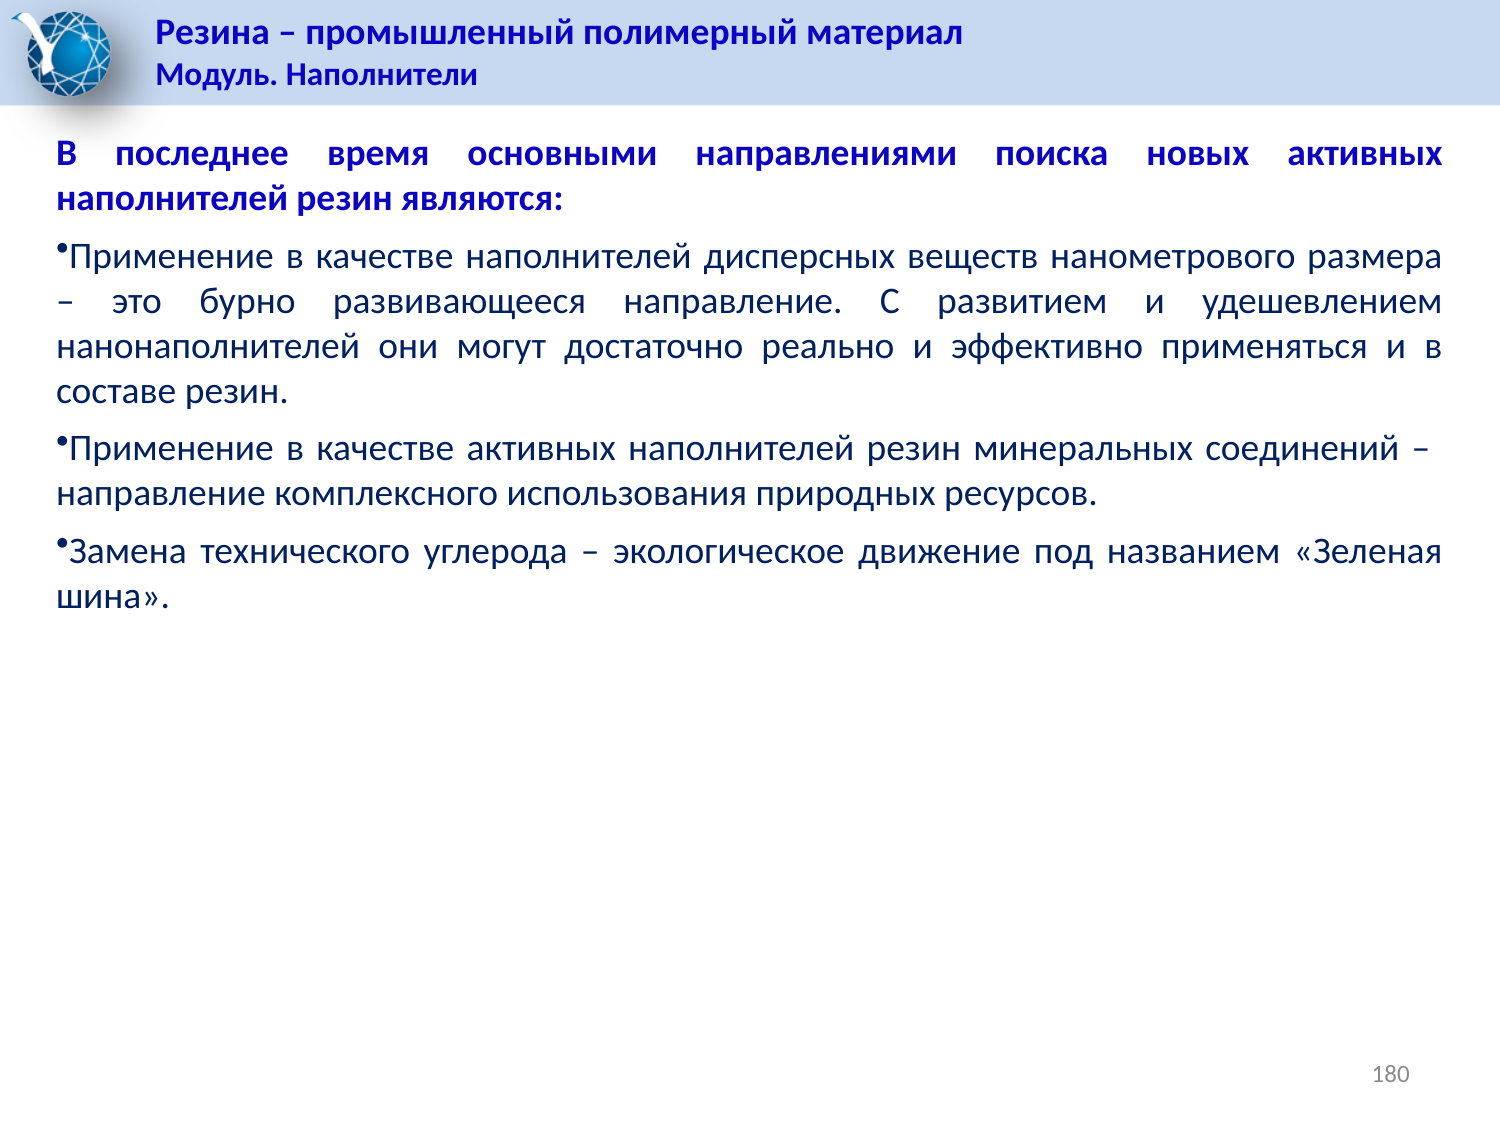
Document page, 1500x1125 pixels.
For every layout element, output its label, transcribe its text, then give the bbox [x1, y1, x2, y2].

text_box В последнее время основными направлениями поиска новых активных наполнителей резин являются: Применение в качестве наполнителей дисперсных веществ нанометрового размера – это бурно развивающееся направление. С развитием и удешевлением нанонаполнителей они могут достаточно реально и эффективно применяться и в составе резин. Применение в качестве активных наполнителей резин минеральных соединений – направление комплексного использования природных ресурсов. Замена технического углерода – экологическое движение под названием «Зеленая шина». [41, 120, 1459, 623]
slide_number 180 [1074, 1042, 1425, 1103]
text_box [0, 0, 1500, 106]
